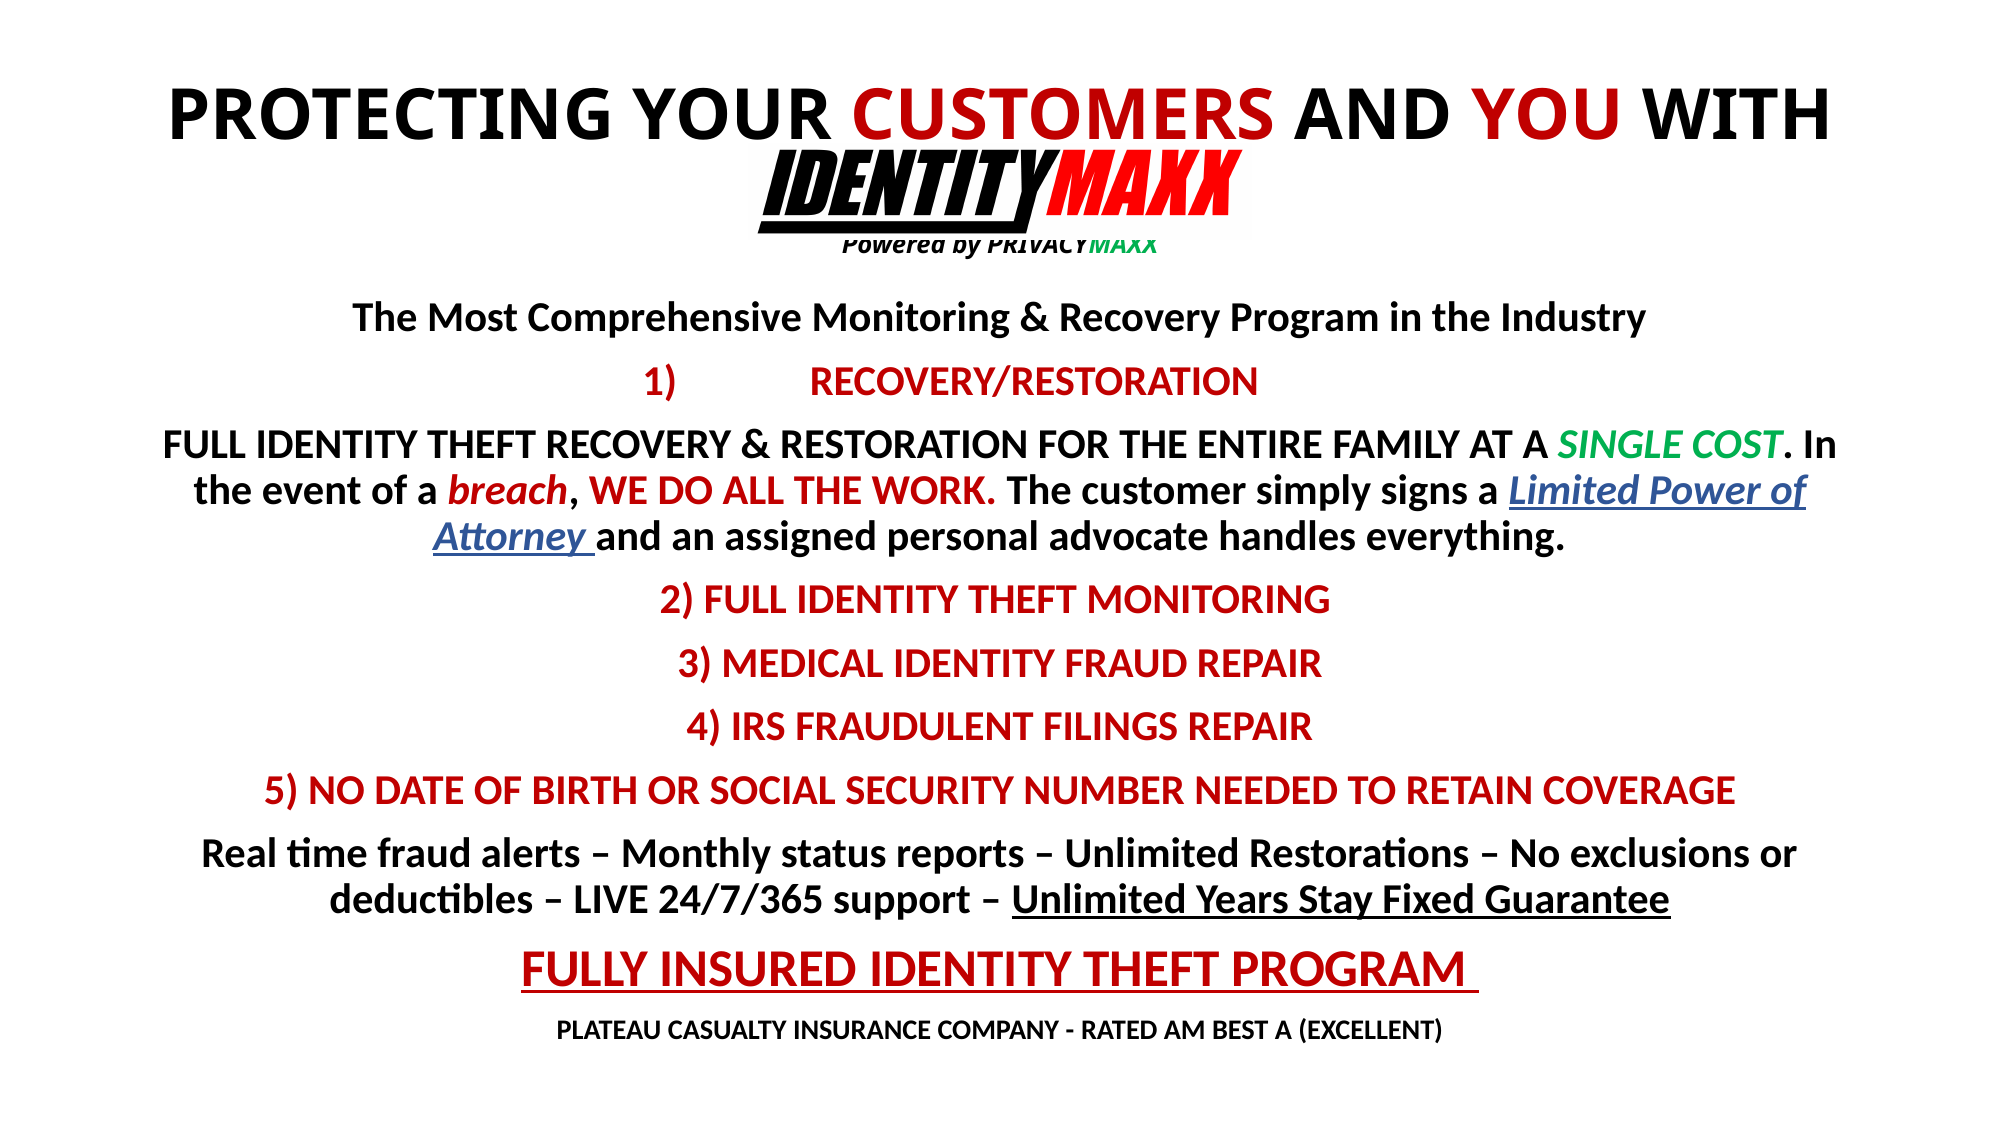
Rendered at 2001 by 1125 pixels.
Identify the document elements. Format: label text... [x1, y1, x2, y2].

title PROTECTING YOUR CUSTOMERS AND YOU WITH IdentityMAXX Powered by PRIVACYMAXX [137, 59, 1863, 278]
list The Most Comprehensive Monitoring & Recovery Program in the Industry RECOVERY/RESTORATION FULL IDENTITY THEFT RECOVERY & RESTORATION FOR THE ENTIRE FAMILY AT A SINGLE COST. In the event of a breach, WE DO ALL THE WORK. The customer simply signs a Limited Power of Attorney and an assigned personal advocate handles everything. 2) FULL IDENTITY THEFT MONITORING 3) MEDICAL IDENTITY FRAUD REPAIR 4) IRS FRAUDULENT FILINGS REPAIR 5) NO DATE OF BIRTH OR SOCIAL SECURITY NUMBER NEEDED TO RETAIN COVERAGE Real time fraud alerts – Monthly status reports – Unlimited Restorations – No exclusions or deductibles – LIVE 24/7/365 support – Unlimited Years Stay Fixed Guarantee FULLY INSURED IDENTITY THEFT PROGRAM PLATEAU CASUALTY INSURANCE COMPANY - RATED AM BEST A (EXCELLENT) [137, 287, 1863, 1066]
picture [748, 143, 1252, 240]
